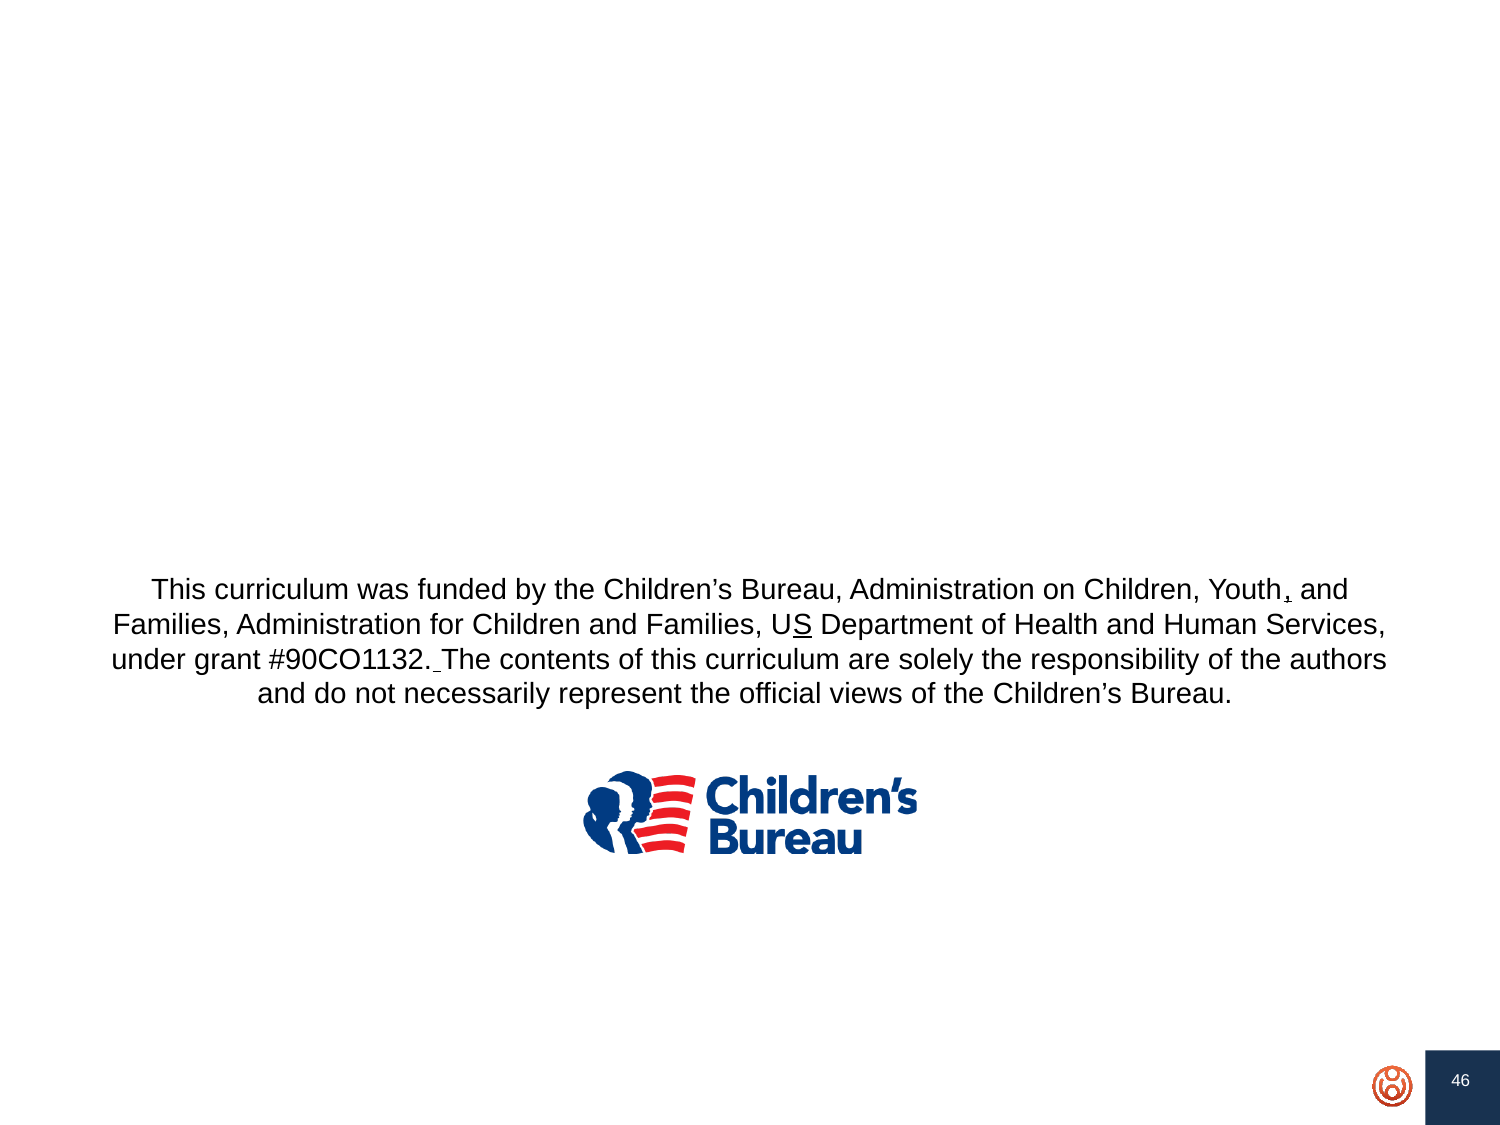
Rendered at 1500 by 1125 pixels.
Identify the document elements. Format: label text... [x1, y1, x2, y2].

slide_number 46 [1433, 1058, 1489, 1101]
picture [583, 771, 917, 854]
title This curriculum was funded by the Children’s Bureau, Administration on Children, Youth, and Families, Administration for Children and Families, US Department of Health and Human Services, under grant #90CO1132. The contents of this curriculum are solely the responsibility of the authors and do not necessarily represent the official views of the Children’s Bureau. [81, 562, 1419, 766]
picture [1371, 1065, 1413, 1107]
